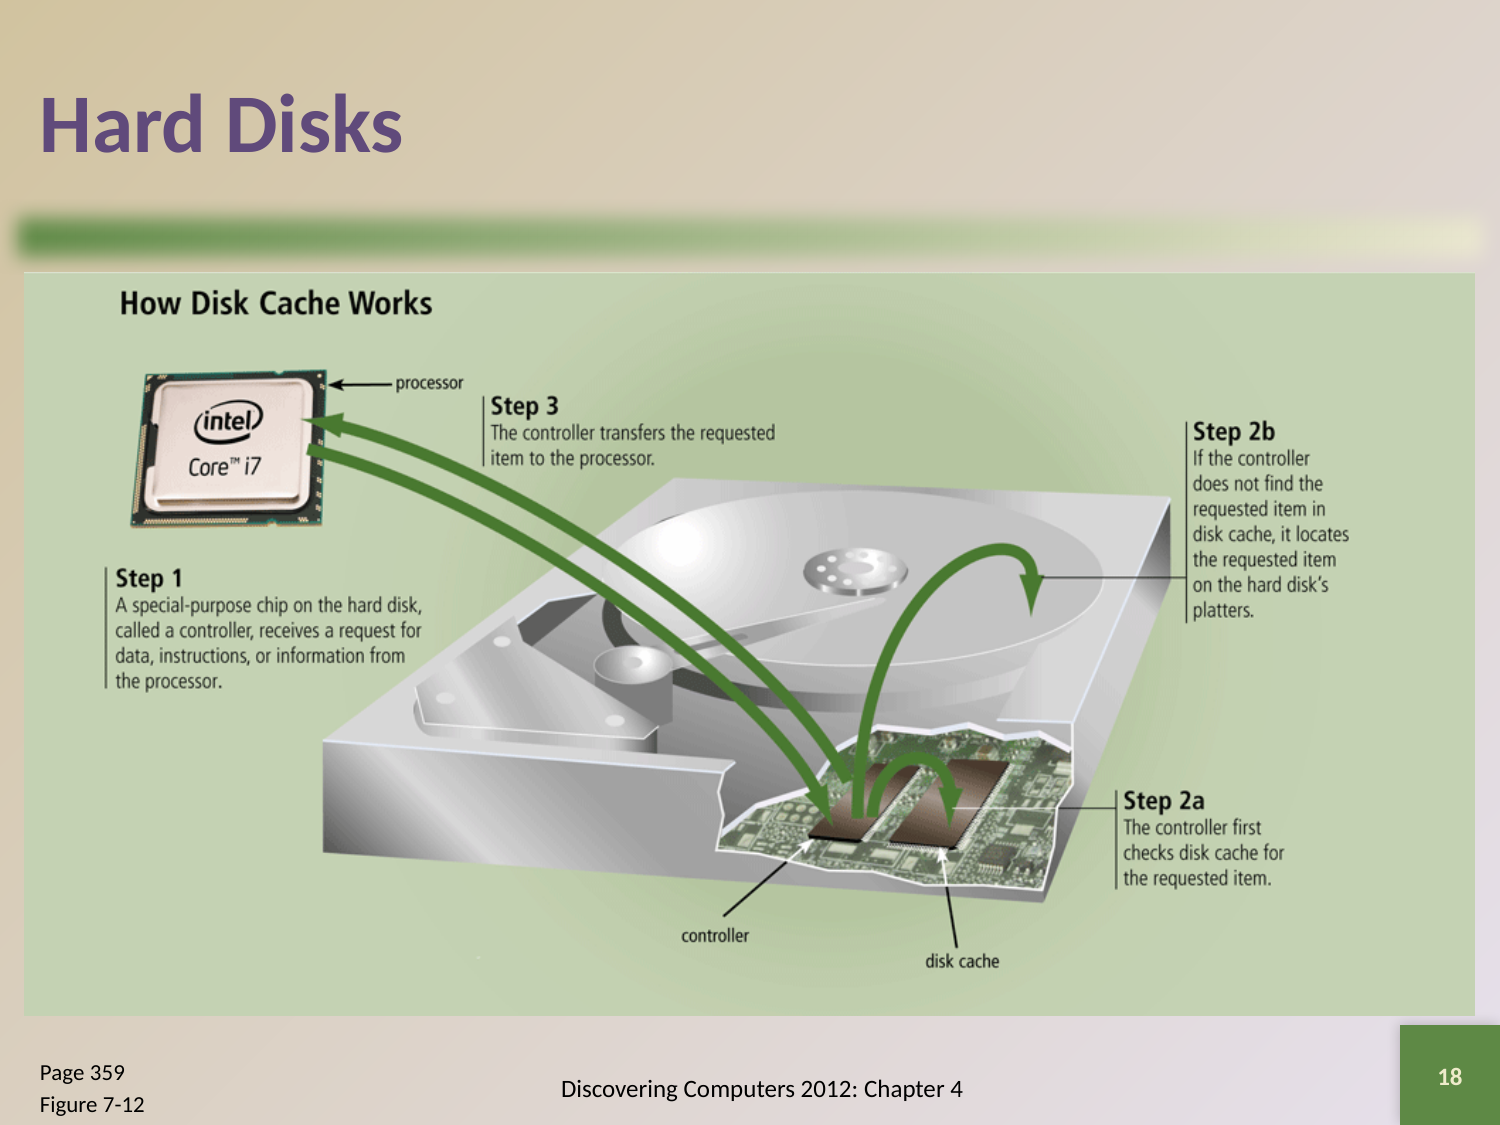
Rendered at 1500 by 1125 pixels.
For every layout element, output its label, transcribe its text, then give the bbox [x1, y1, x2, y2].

slide_number 18 [1400, 1025, 1500, 1125]
title Hard Disks [24, 24, 1475, 213]
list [24, 271, 1476, 1016]
footer Discovering Computers 2012: Chapter 4 [450, 1050, 1075, 1125]
list Page 359 Figure 7-12 [24, 1050, 300, 1125]
